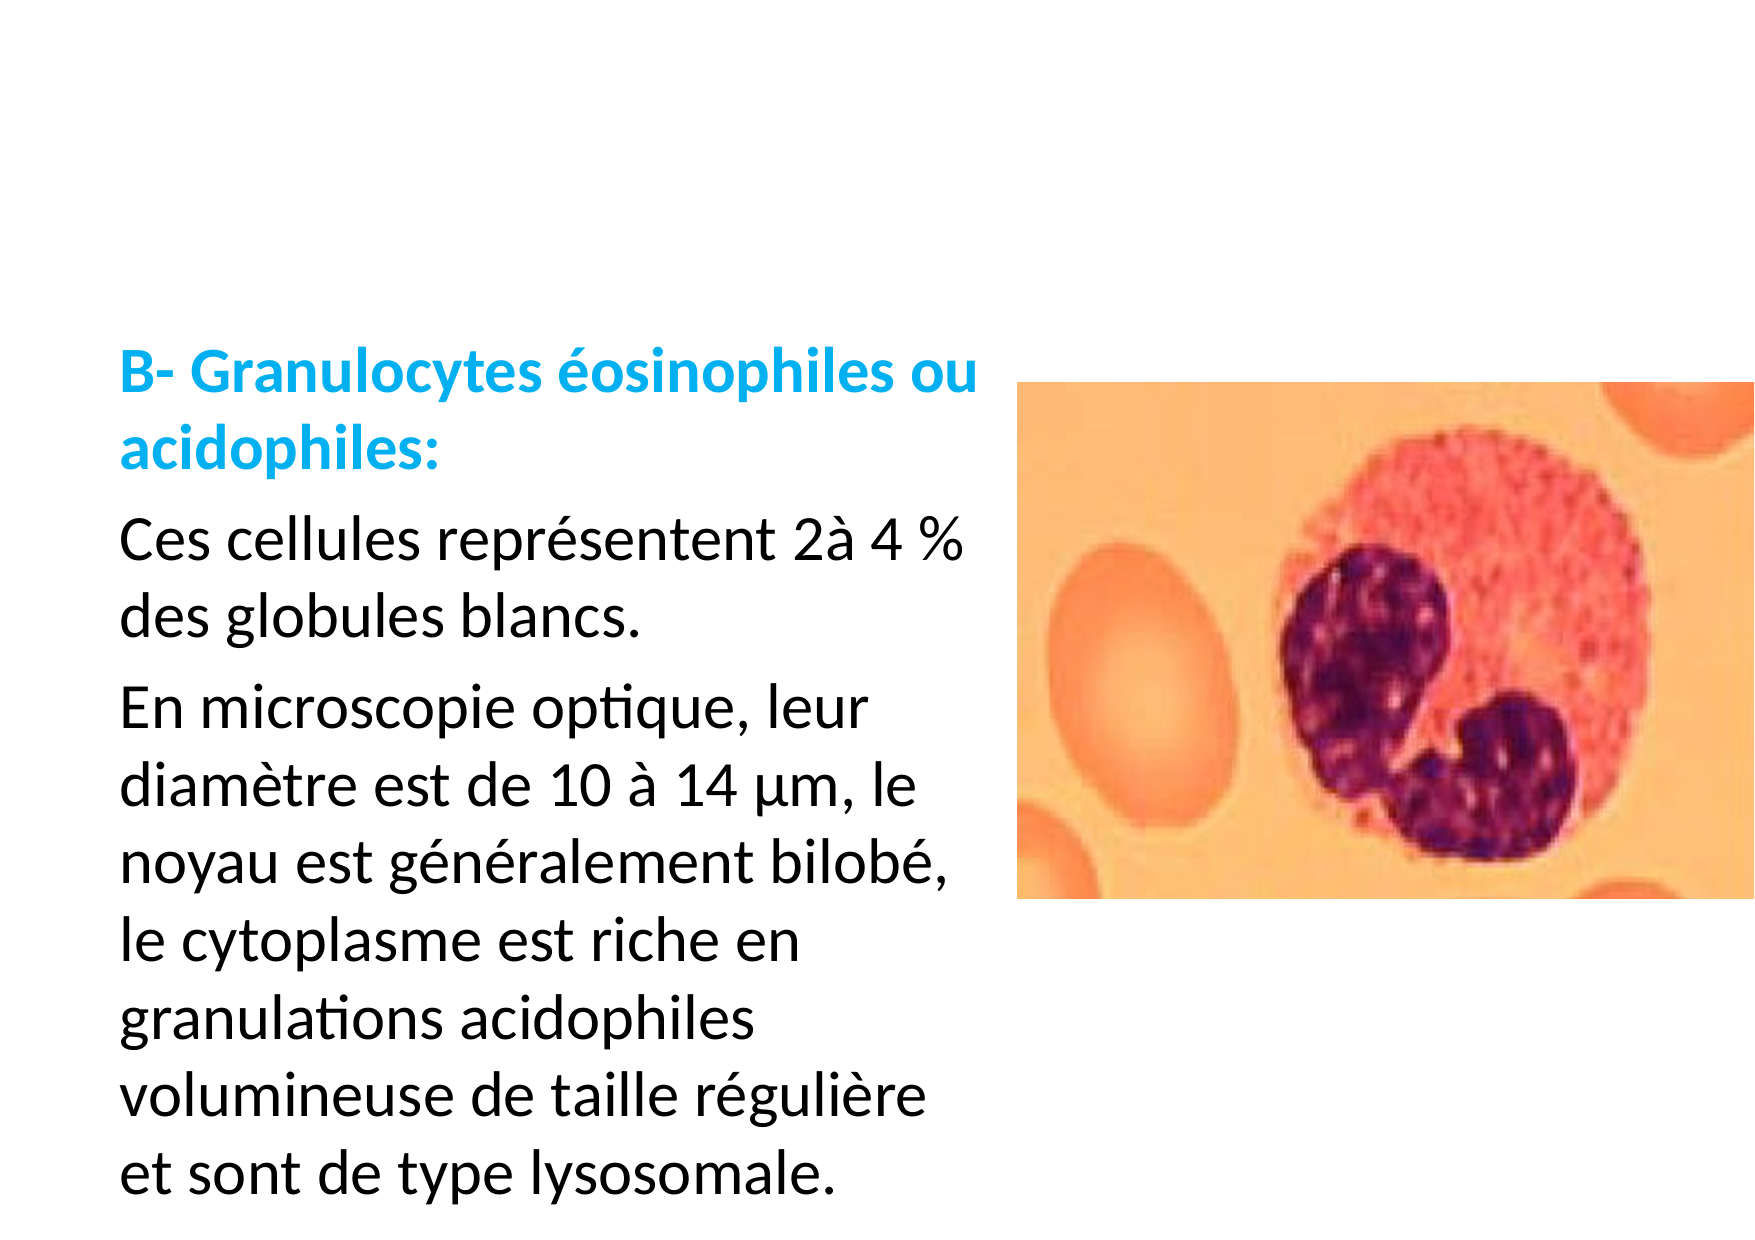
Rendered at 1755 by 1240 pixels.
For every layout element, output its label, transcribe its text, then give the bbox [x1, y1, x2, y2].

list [1017, 381, 1755, 899]
list B- Granulocytes éosinophiles ou acidophiles: Ces cellules représentent 2à 4 % des globules blancs. En microscopie optique, leur diamètre est de 10 à 14 µm, le noyau est généralement bilobé, le cytoplasme est riche en granulations acidophiles volumineuse de taille régulière et sont de type lysosomale. [102, 318, 1012, 1221]
